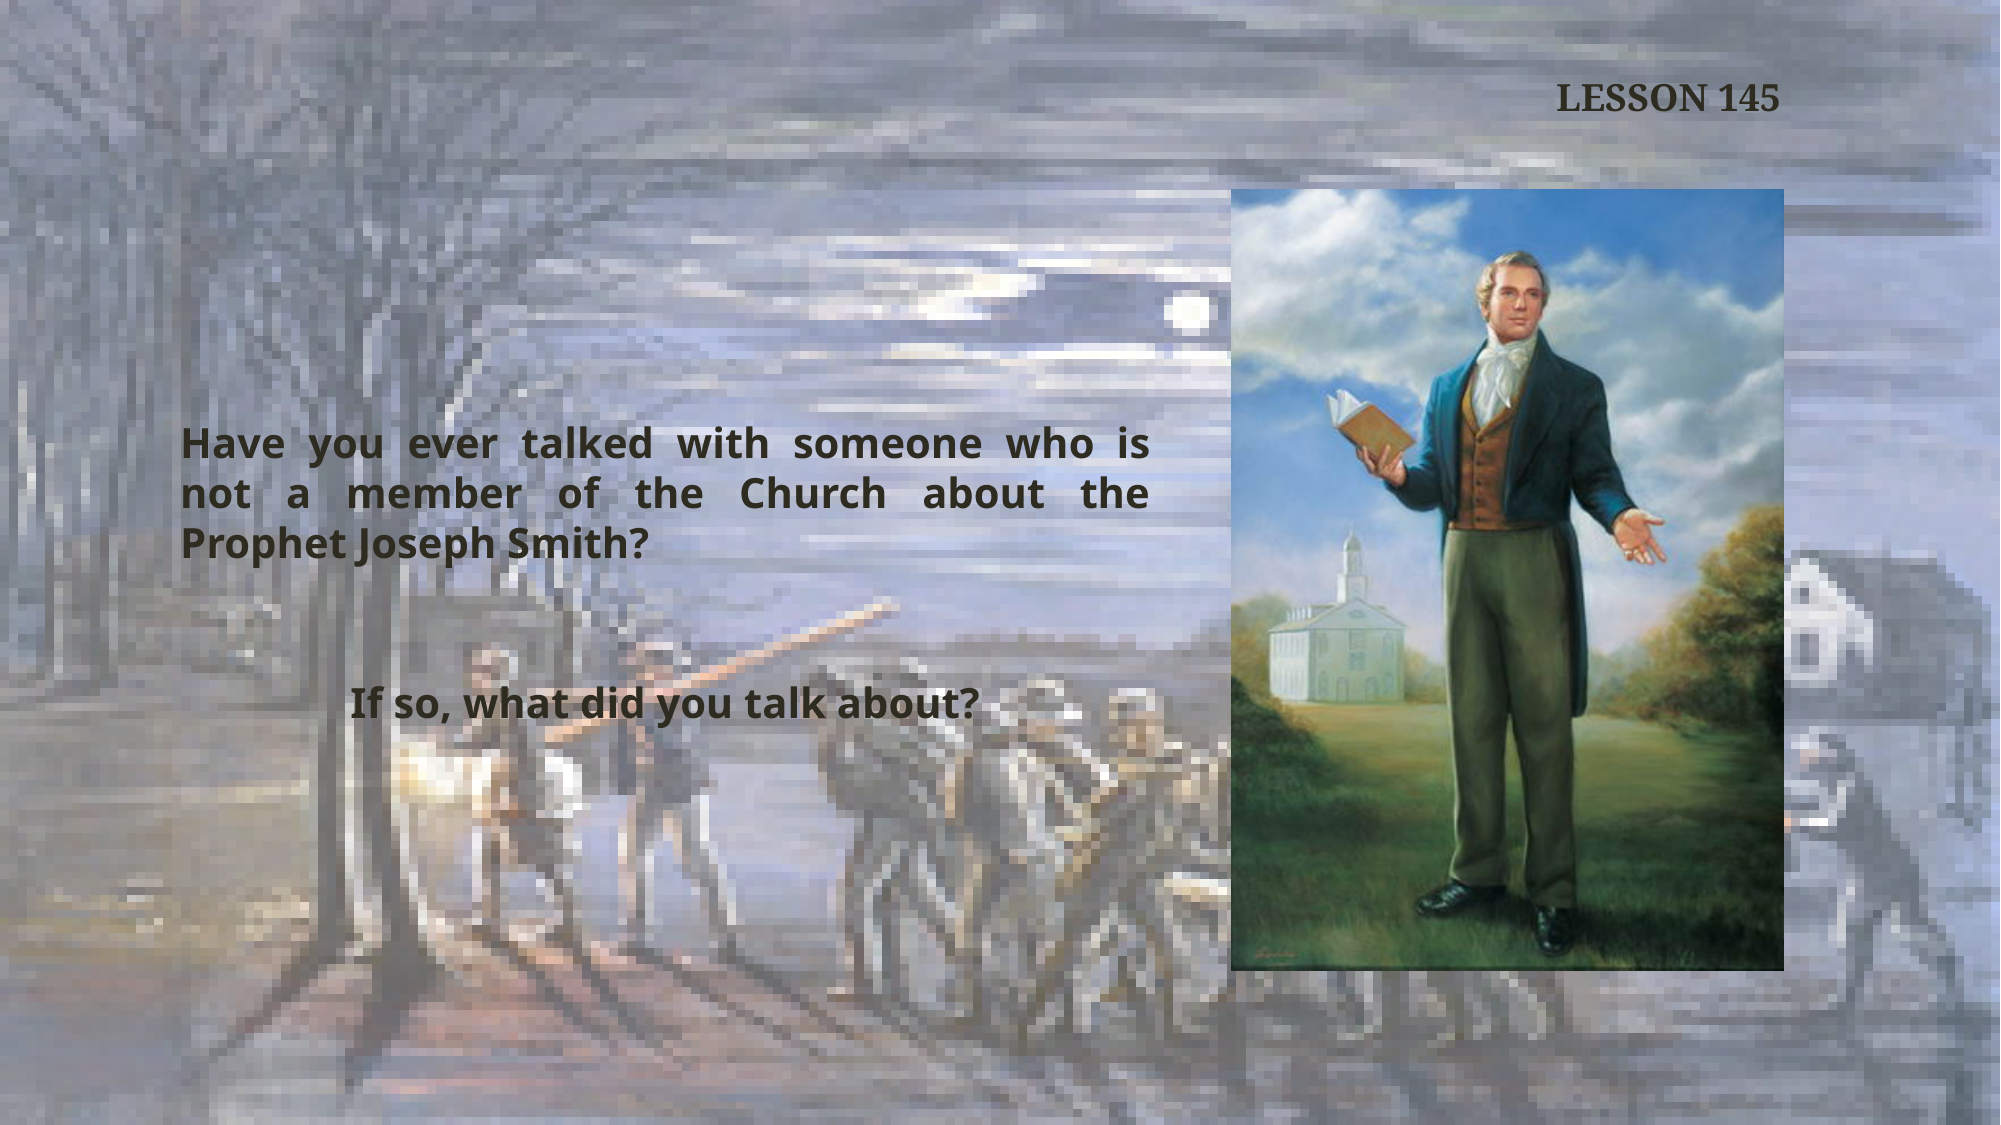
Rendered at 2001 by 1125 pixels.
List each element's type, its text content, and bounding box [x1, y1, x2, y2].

text_box Have you ever talked with someone who is not a member of the Church about the Prophet Joseph Smith? [165, 409, 1166, 575]
text_box LESSON 145 [1541, 66, 1850, 190]
text_box If so, what did you talk about? [335, 669, 995, 734]
picture [1231, 188, 1784, 971]
